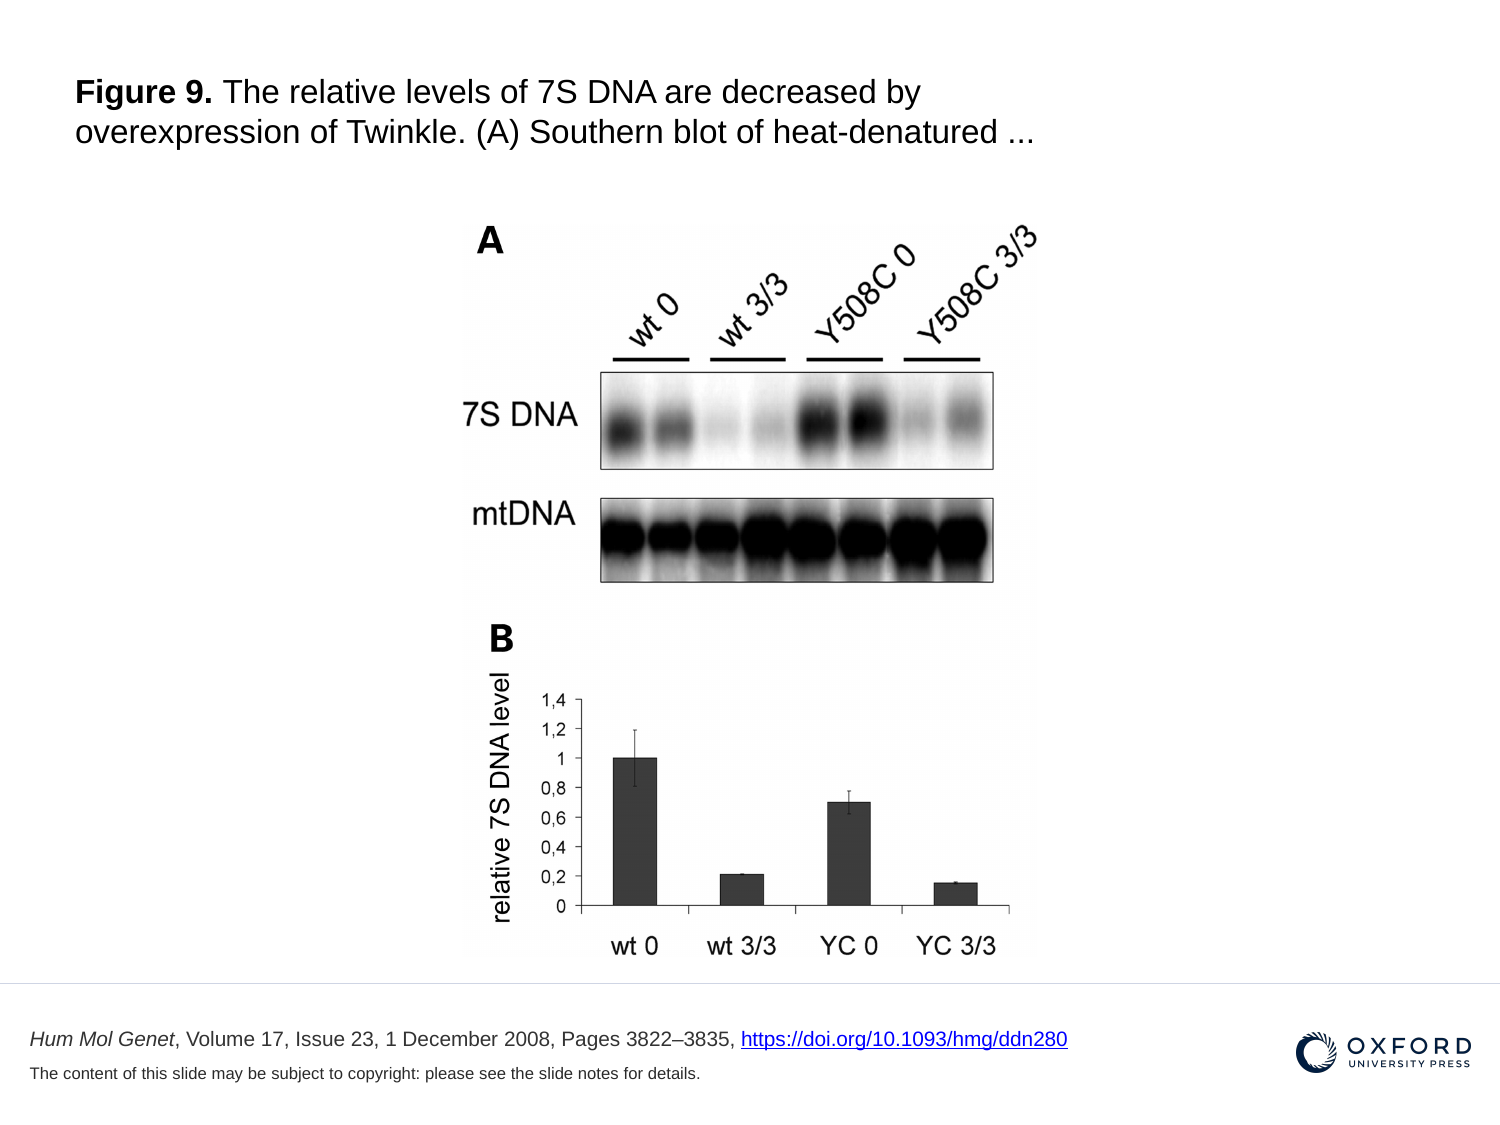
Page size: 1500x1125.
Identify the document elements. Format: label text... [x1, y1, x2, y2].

title Figure 9. The relative levels of 7S DNA are decreased by overexpression of Twinkle. (A) Southern blot of heat-denatured ... [75, 69, 1078, 171]
footer Hum Mol Genet, Volume 17, Issue 23, 1 December 2008, Pages 3822–3835, https://doi.org/10.1093/hmg/ddn280 The content of this slide may be subject to copyright: please see the slide notes for details. [0, 983, 1260, 1125]
picture [462, 224, 1037, 957]
picture [1296, 1032, 1471, 1073]
